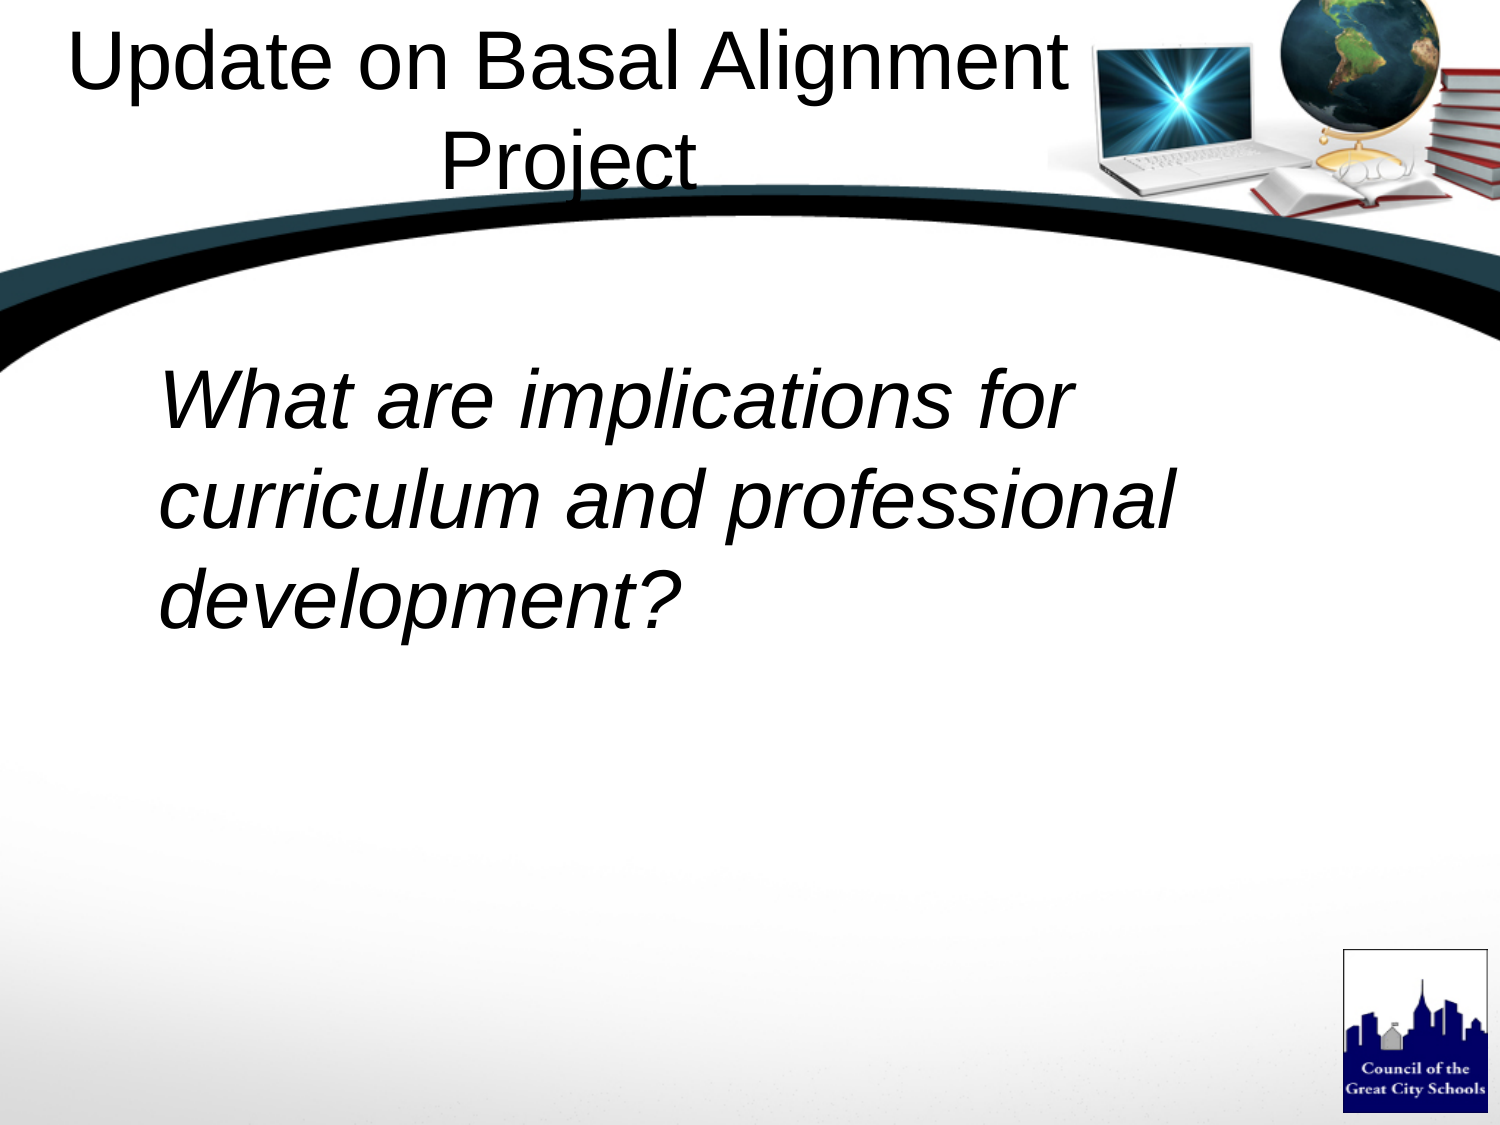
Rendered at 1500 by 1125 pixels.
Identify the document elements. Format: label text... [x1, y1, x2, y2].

title Update on Basal Alignment Project [37, 12, 1101, 201]
list What are implications for curriculum and professional development? [87, 337, 1396, 1051]
picture [0, 0, 1500, 1125]
